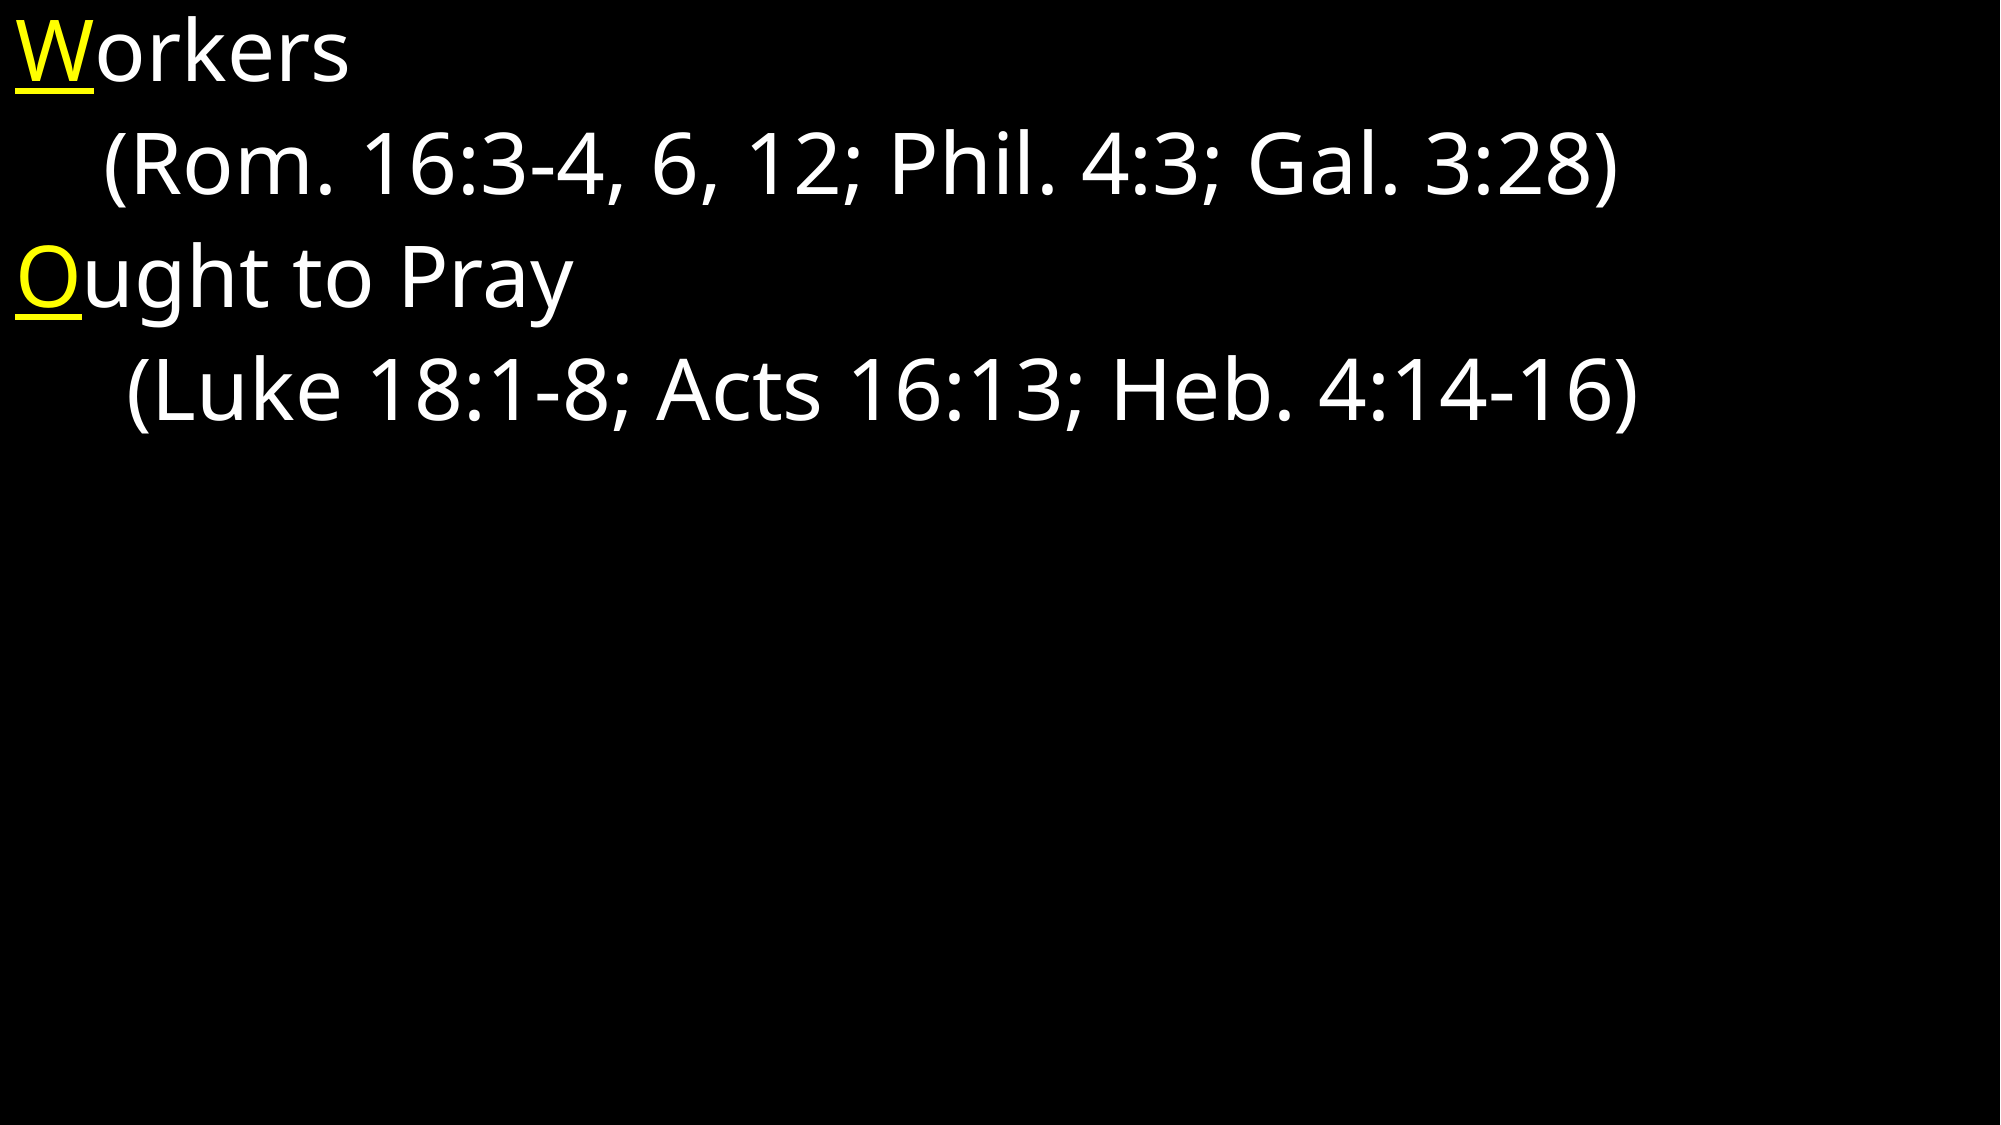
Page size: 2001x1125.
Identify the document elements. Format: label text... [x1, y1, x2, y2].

list Workers (Rom. 16:3-4, 6, 12; Phil. 4:3; Gal. 3:28) Ought to Pray (Luke 18:1-8; Acts 16:13; Heb. 4:14-16) [0, 0, 2000, 1125]
